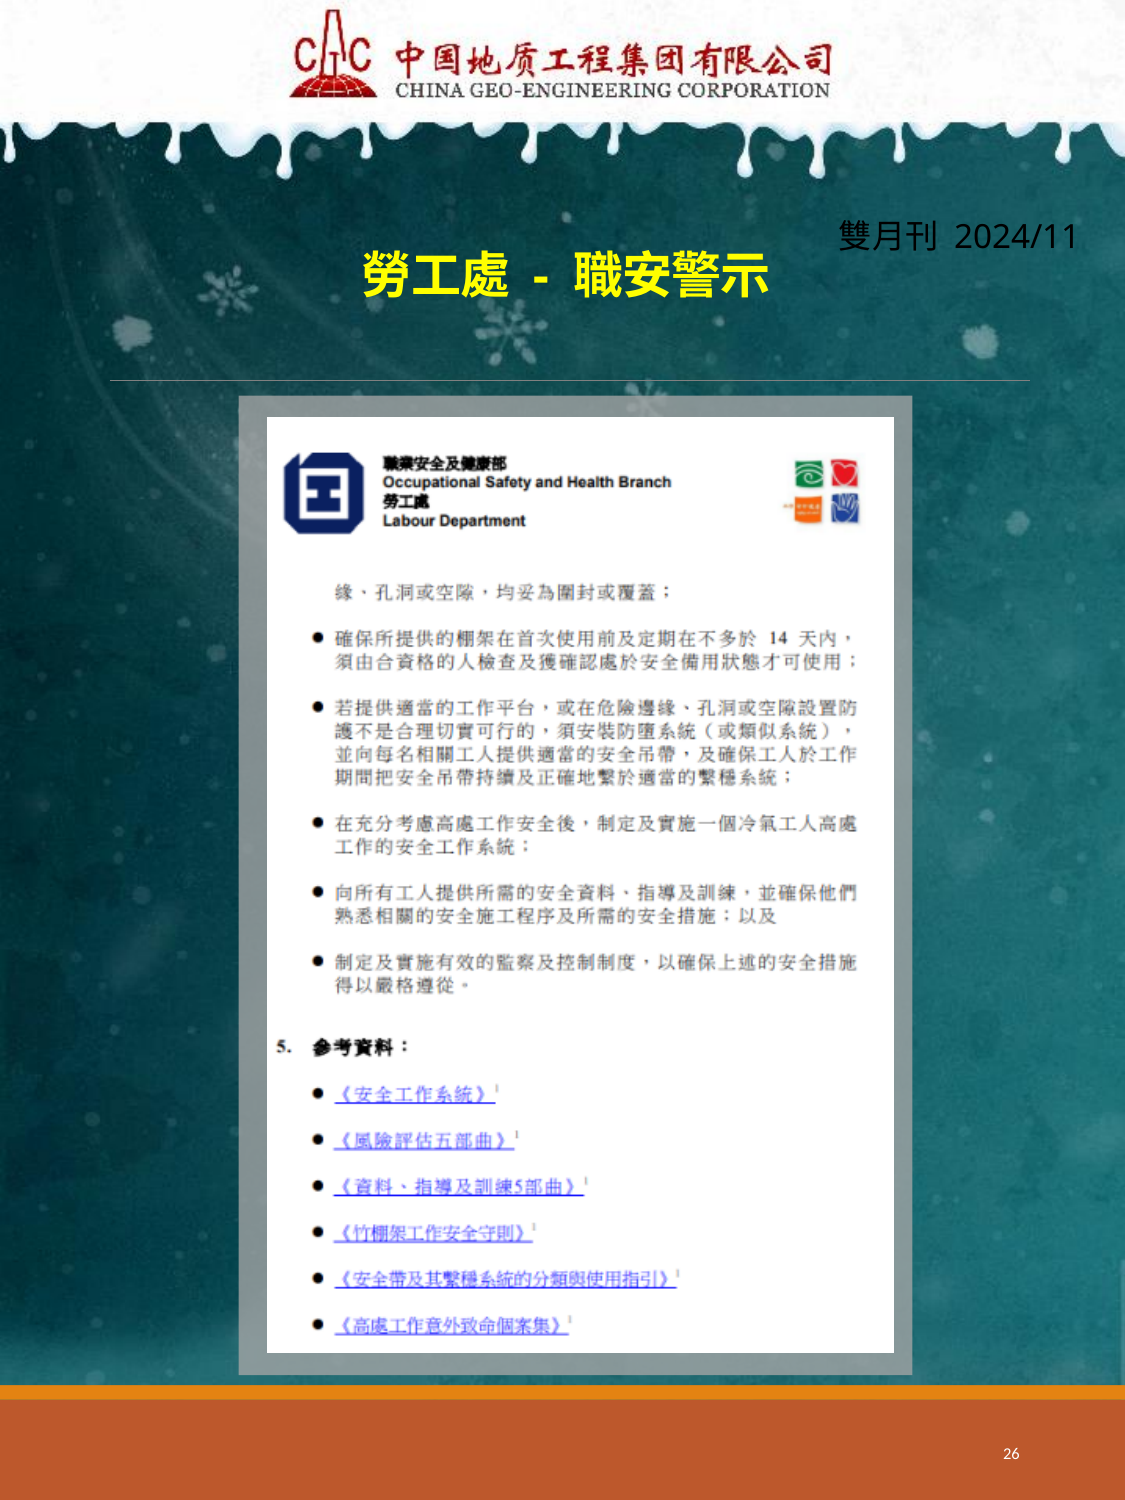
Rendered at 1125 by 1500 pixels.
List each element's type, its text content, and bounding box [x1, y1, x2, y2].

picture [0, 0, 1125, 1385]
slide_number 26 [913, 1412, 1035, 1493]
text_box 雙月刊 2024/11 [901, 207, 1125, 303]
text_box [237, 394, 914, 1377]
text_box 勞工處 - 職安警示 [346, 198, 901, 311]
